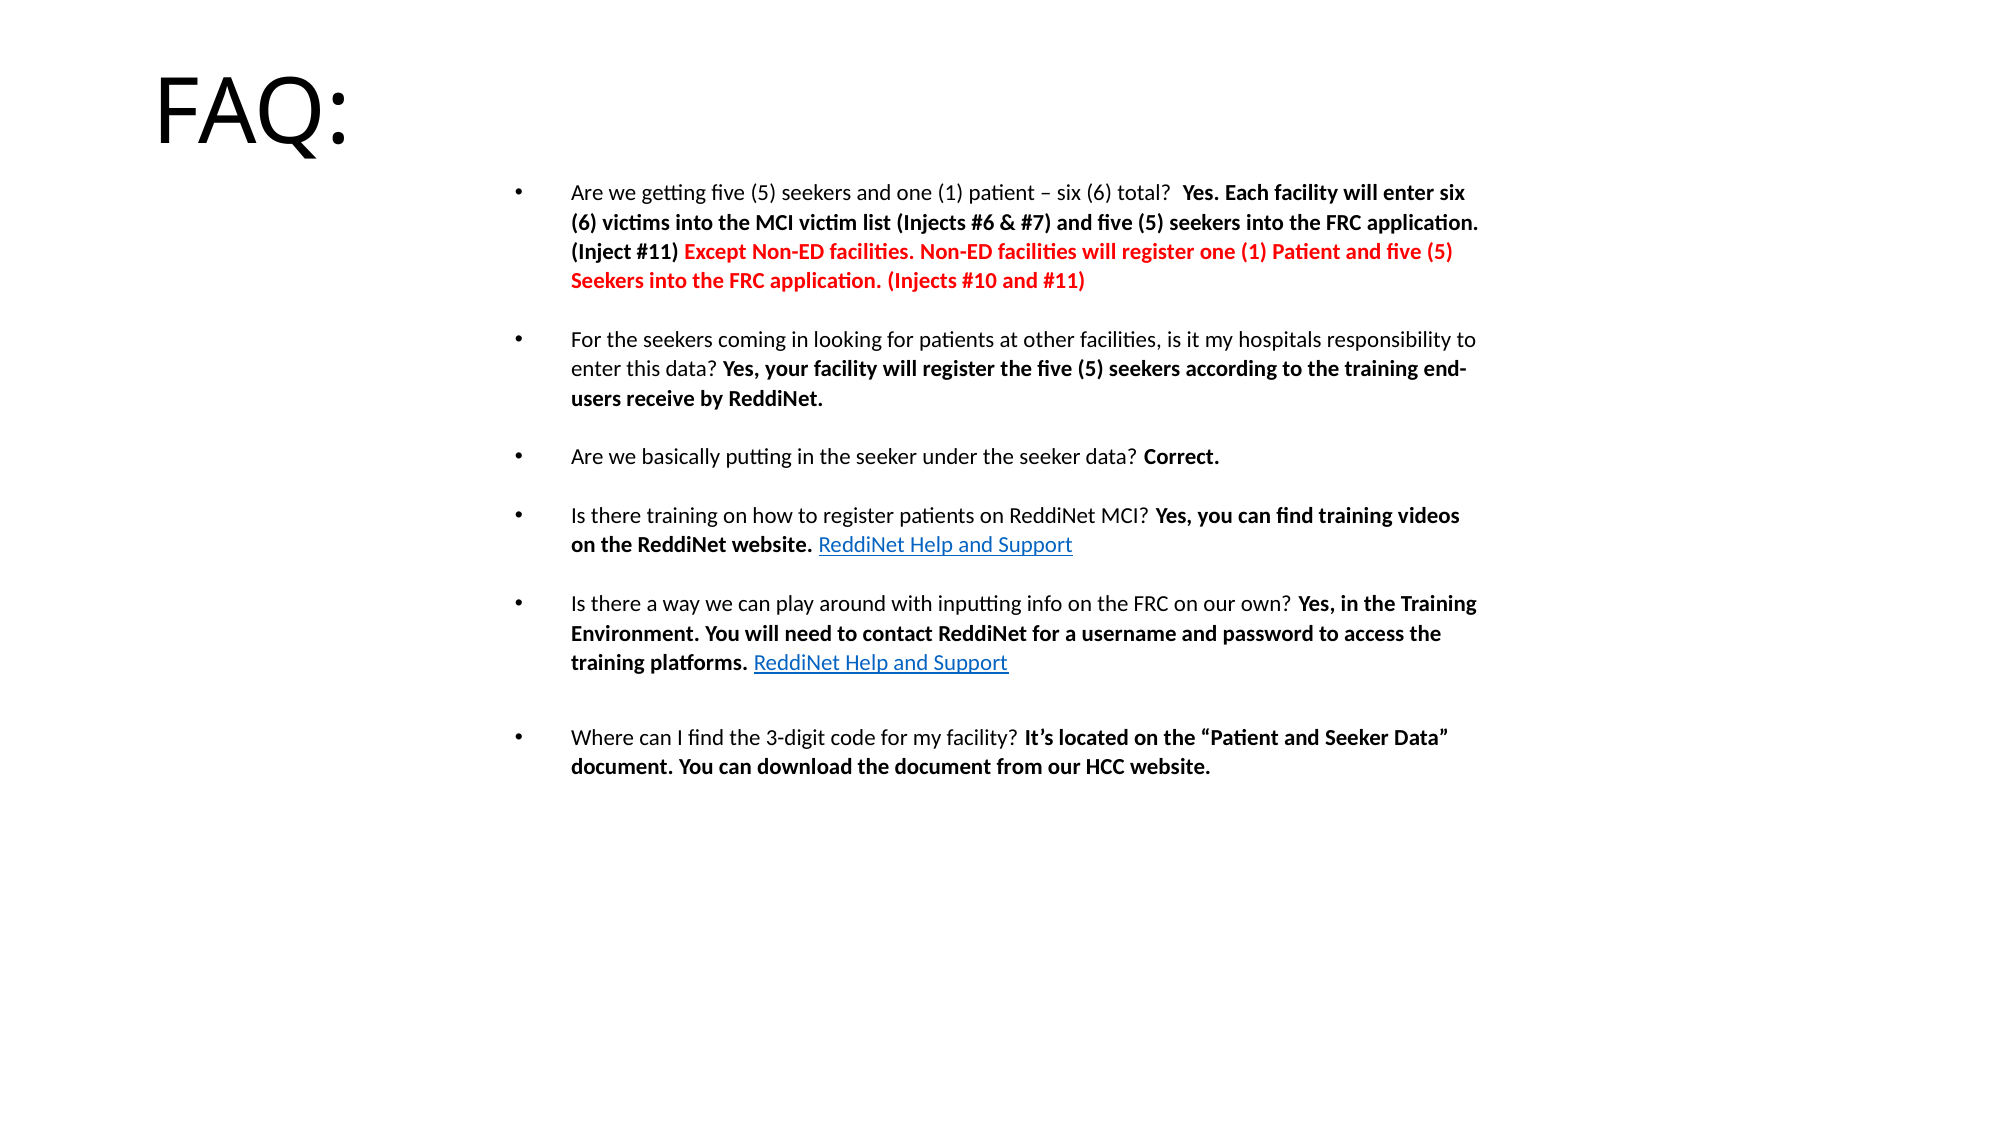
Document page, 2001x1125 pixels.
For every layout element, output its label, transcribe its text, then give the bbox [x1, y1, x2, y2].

text_box Are we getting five (5) seekers and one (1) patient – six (6) total? Yes. Each facility will enter six (6) victims into the MCI victim list (Injects #6 & #7) and five (5) seekers into the FRC application. (Inject #11) Except Non-ED facilities. Non-ED facilities will register one (1) Patient and five (5) Seekers into the FRC application. (Injects #10 and #11) For the seekers coming in looking for patients at other facilities, is it my hospitals responsibility to enter this data? Yes, your facility will register the five (5) seekers according to the training end-users receive by ReddiNet. Are we basically putting in the seeker under the seeker data? Correct. Is there training on how to register patients on ReddiNet MCI? Yes, you can find training videos on the ReddiNet website. ReddiNet Help and Support Is there a way we can play around with inputting info on the FRC on our own? Yes, in the Training Environment. You will need to contact ReddiNet for a username and password to access the training platforms. ReddiNet Help and Support Where can I find the 3-digit code for my facility? It’s located on the “Patient and Seeker Data” document. You can download the document from our HCC website. [500, 168, 1500, 787]
title FAQ: [137, 59, 1863, 278]
